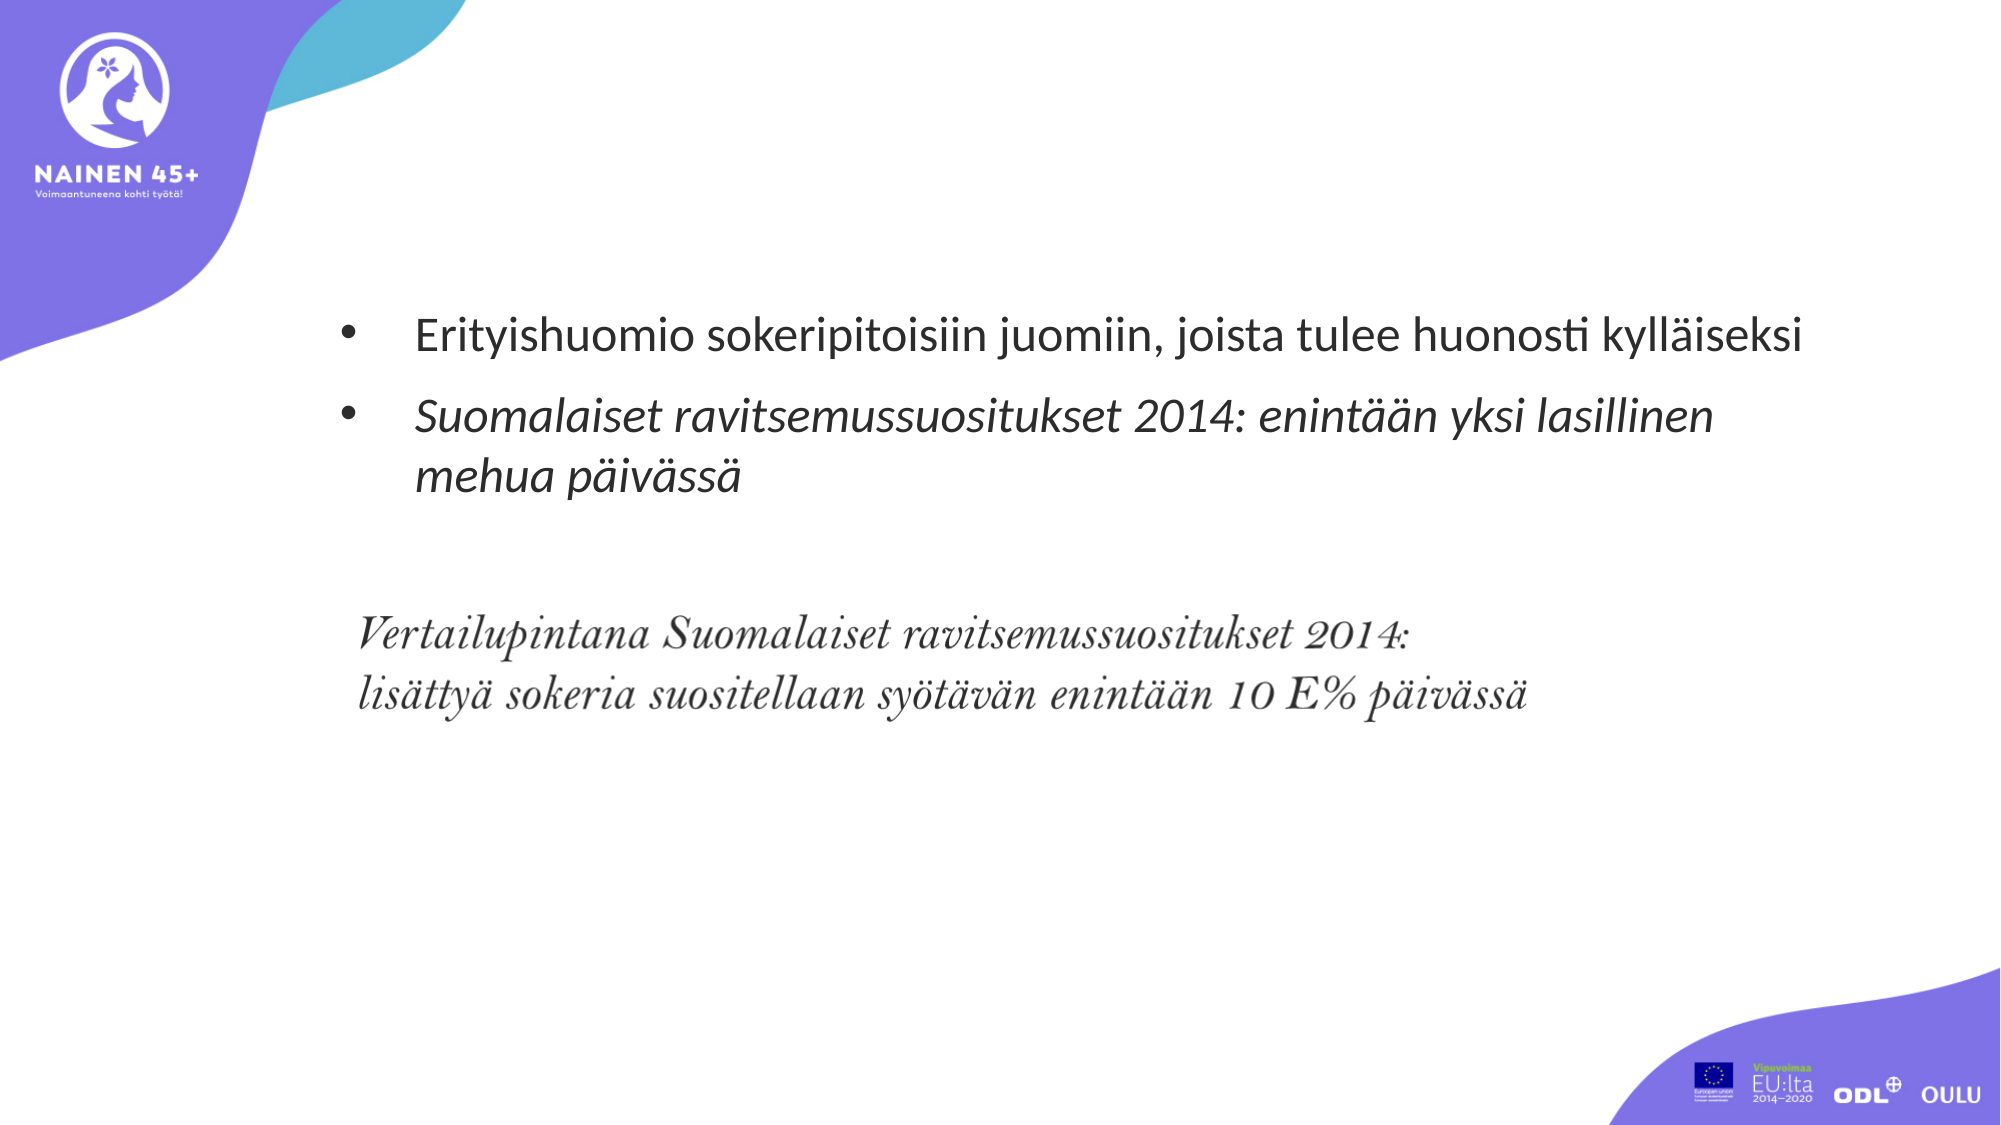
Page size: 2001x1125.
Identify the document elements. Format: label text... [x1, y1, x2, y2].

picture [0, 0, 2001, 1125]
text_box Erityishuomio sokeripitoisiin juomiin, joista tulee huonosti kylläiseksi Suomalaiset ravitsemussuositukset 2014: enintään yksi lasillinen mehua päivässä [324, 294, 1853, 985]
